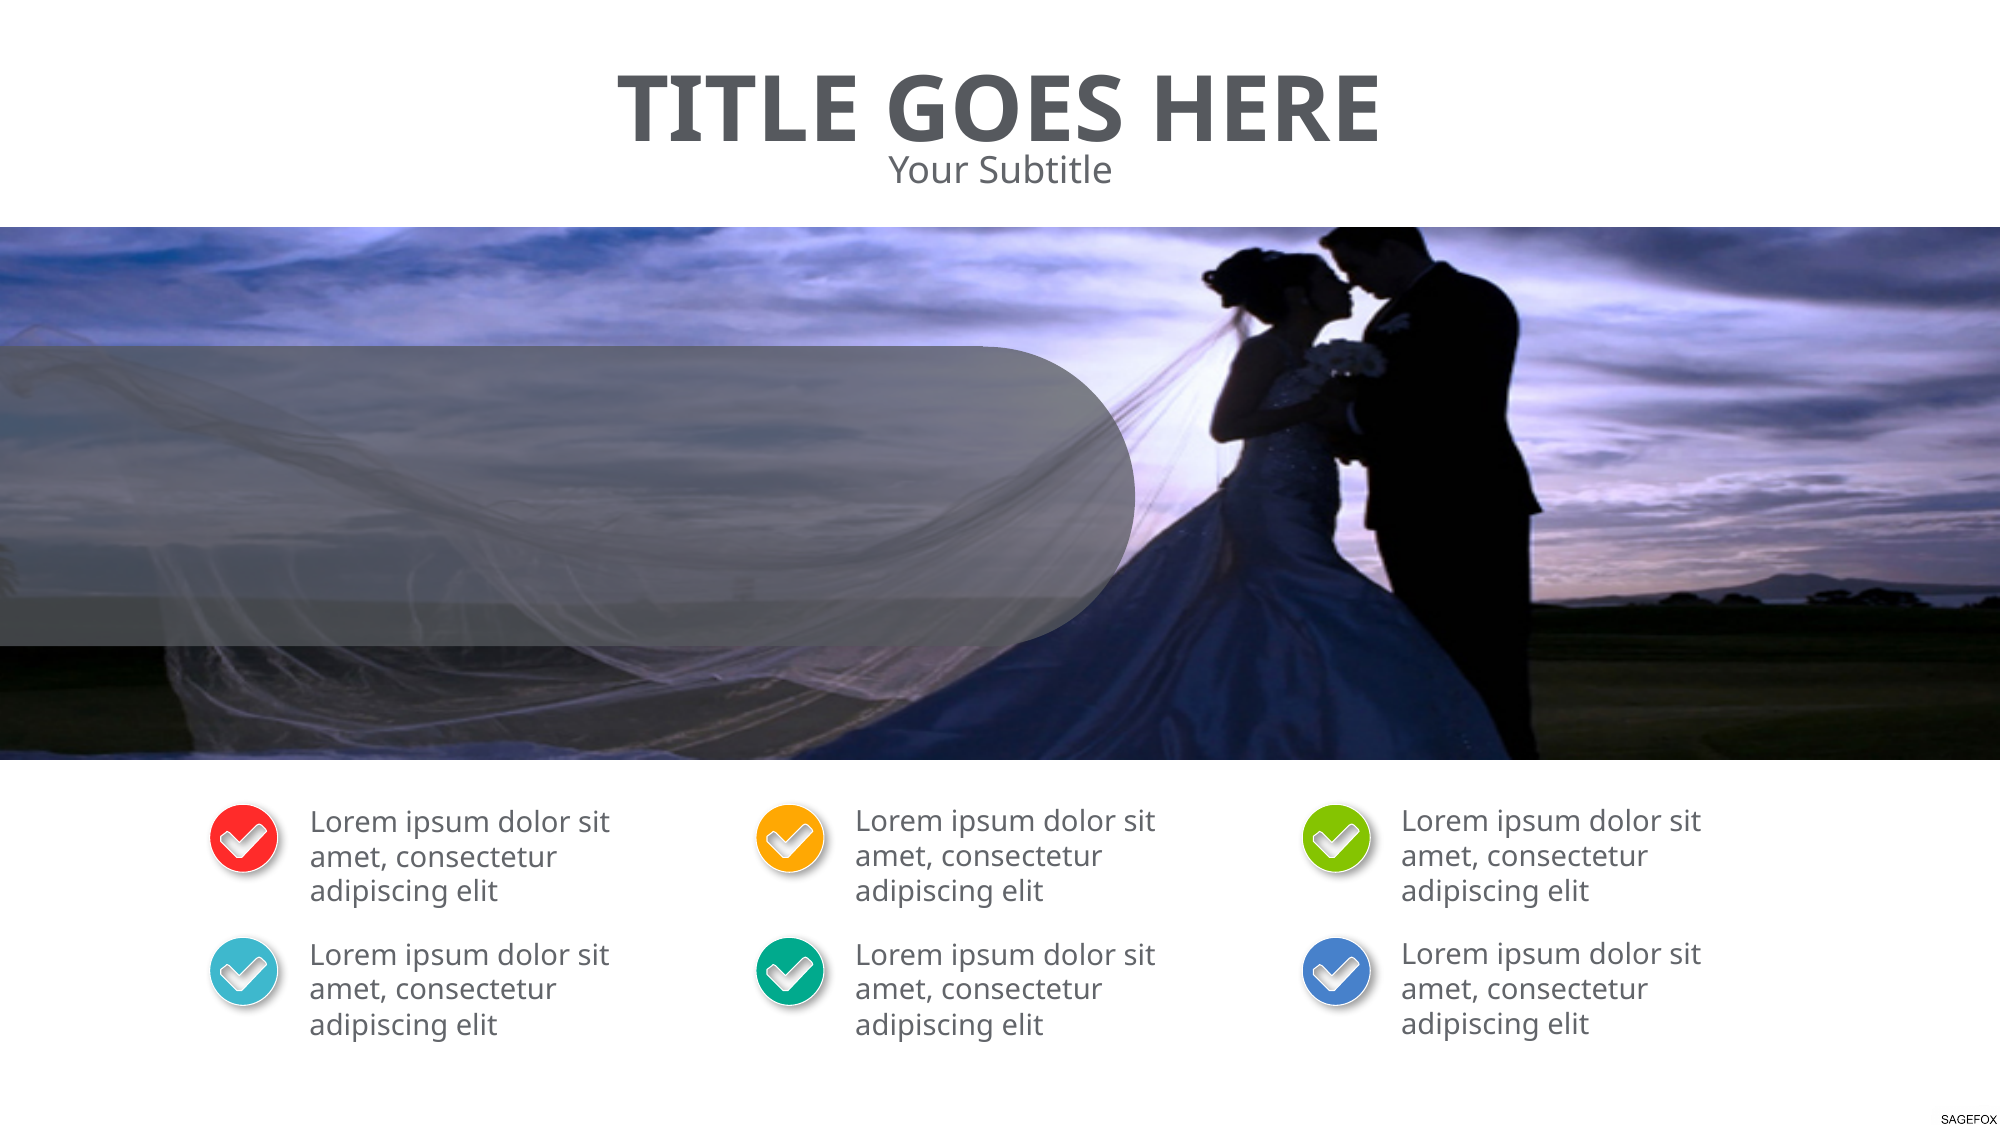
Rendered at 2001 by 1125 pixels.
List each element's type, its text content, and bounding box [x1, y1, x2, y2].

text_box [1302, 804, 1371, 873]
text_box [0, 227, 2000, 760]
text_box Lorem ipsum dolor sit amet, consectetur adipiscing elit [845, 796, 1221, 912]
text_box [1302, 937, 1371, 1006]
text_box [755, 937, 824, 1006]
text_box Lorem ipsum dolor sit amet, consectetur adipiscing elit [299, 930, 675, 1046]
text_box Lorem ipsum dolor sit amet, consectetur adipiscing elit [1391, 796, 1766, 912]
text_box [209, 937, 278, 1006]
text_box [0, 345, 1137, 648]
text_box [548, 42, 1452, 199]
text_box [209, 804, 278, 873]
picture [1938, 1114, 1999, 1125]
text_box Lorem ipsum dolor sit amet, consectetur adipiscing elit [1391, 930, 1766, 1046]
text_box Lorem ipsum dolor sit amet, consectetur adipiscing elit [845, 930, 1221, 1046]
text_box [755, 804, 824, 873]
text_box Lorem ipsum dolor sit amet, consectetur adipiscing elit [299, 797, 675, 913]
